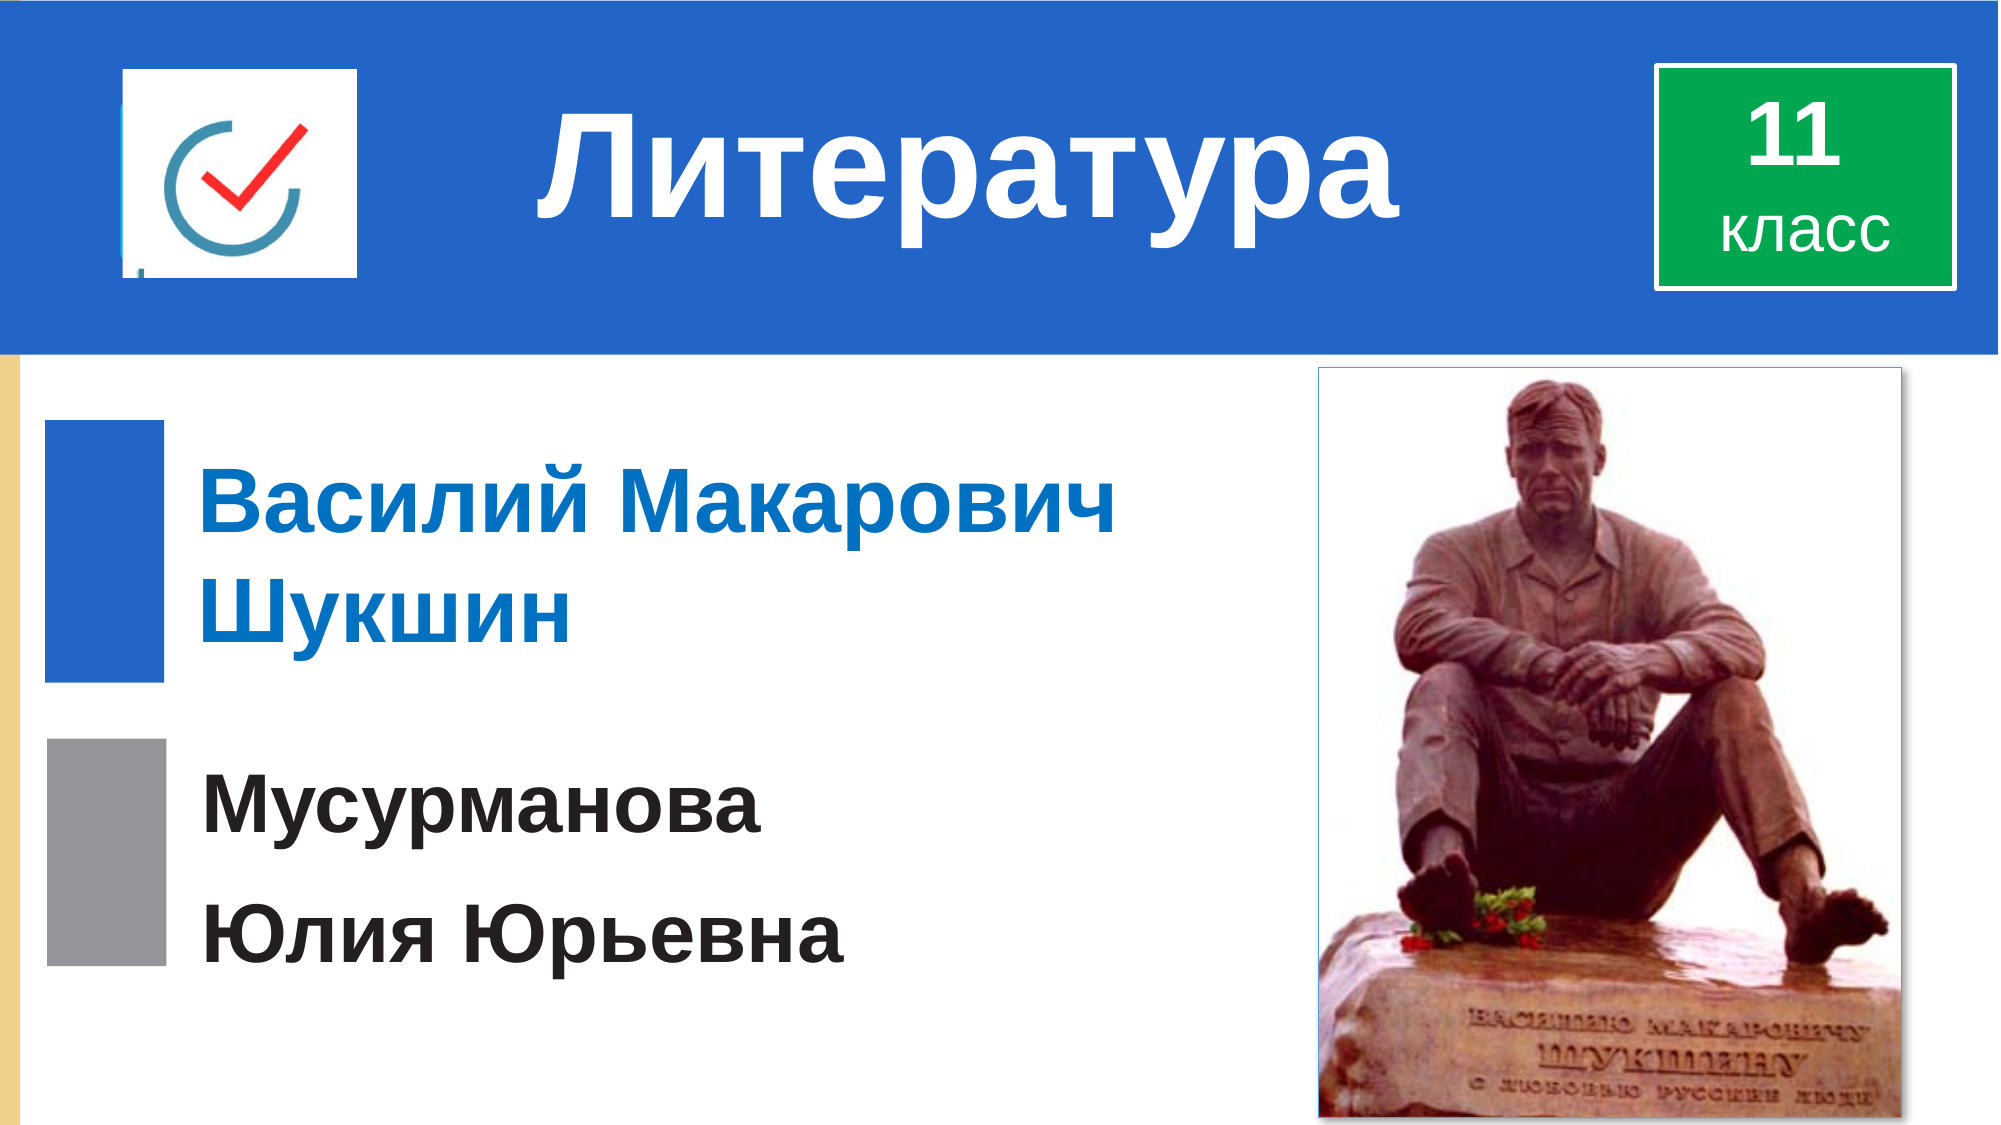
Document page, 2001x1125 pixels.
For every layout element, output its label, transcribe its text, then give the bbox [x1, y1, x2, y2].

title Литература [357, 70, 1648, 264]
text_box [45, 420, 165, 683]
picture [122, 69, 357, 278]
text_box Василий Макарович Шукшин Мусурманова Юлия Юрьевна [195, 436, 1316, 980]
picture [1318, 367, 1902, 1118]
text_box [0, 0, 1998, 355]
text_box [47, 738, 167, 967]
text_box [1649, 60, 1963, 295]
